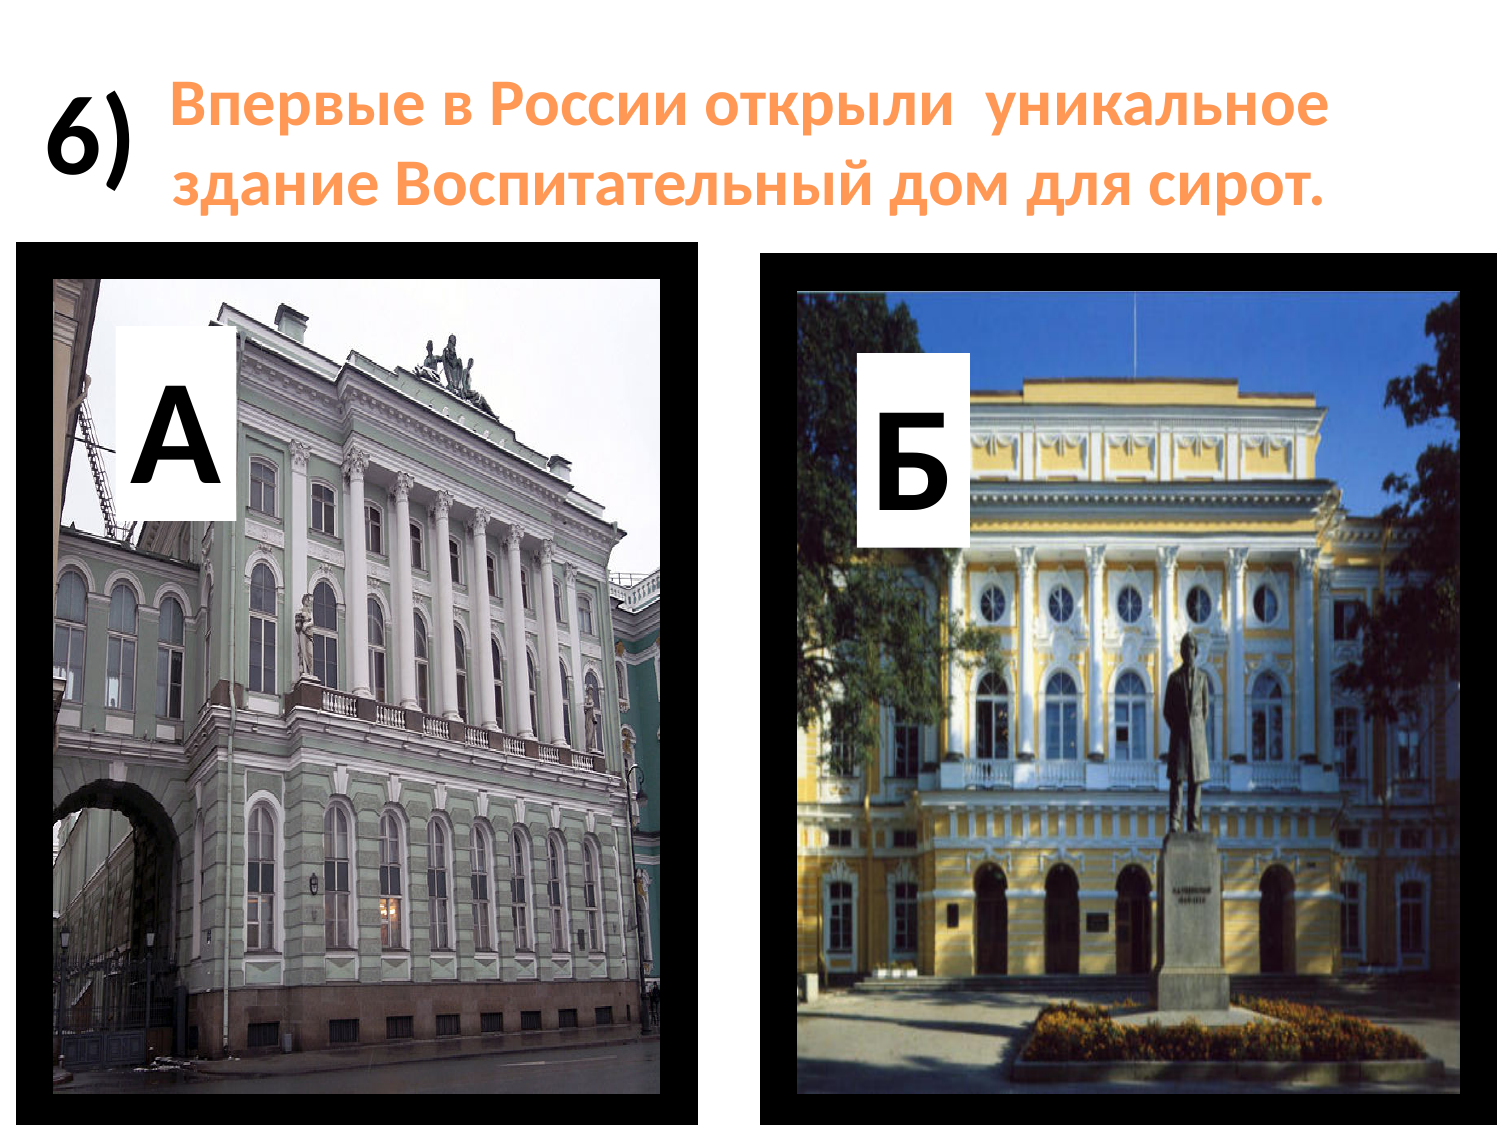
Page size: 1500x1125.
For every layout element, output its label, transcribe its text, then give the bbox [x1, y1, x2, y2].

text_box 6) [30, 54, 152, 205]
title Впервые в России открыли уникальное здание Воспитательный дом для сирот. [75, 45, 1425, 233]
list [52, 278, 661, 1095]
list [796, 290, 1460, 1095]
